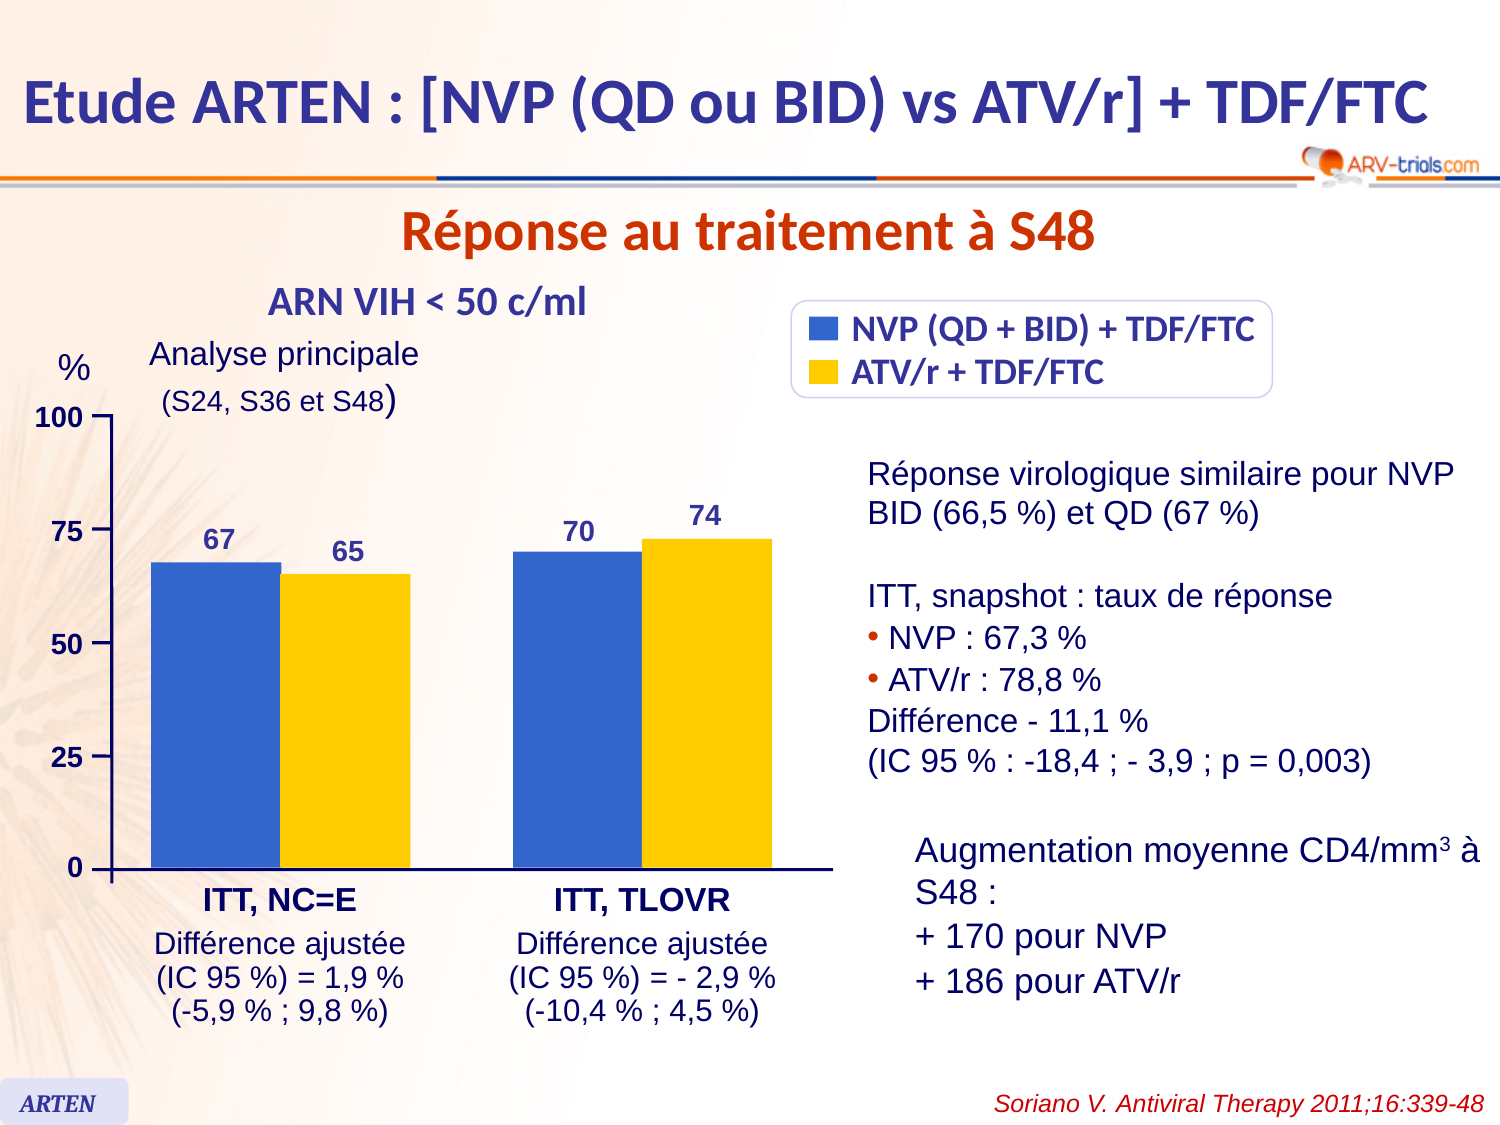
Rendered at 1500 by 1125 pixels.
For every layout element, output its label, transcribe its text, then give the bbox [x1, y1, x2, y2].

picture [0, 0, 1500, 1125]
title Etude ARTEN : [NVP (QD ou BID) vs ATV/r] + TDF/FTC [8, 6, 1500, 190]
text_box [34, 274, 1273, 1039]
text_box Réponse virologique similaire pour NVP BID (66,5 %) et QD (67 %) ITT, snapshot : taux de réponse NVP : 67,3 % ATV/r : 78,8 % Différence - 11,1 % (IC 95 % : -18,4 ; - 3,9 ; p = 0,003) [1277, 444, 1500, 787]
text_box Augmentation moyenne CD4/mm3 à S48 : + 170 pour NVP + 186 pour ATV/r [1277, 819, 1496, 1008]
text_box Soriano V. Antiviral Therapy 2011;16:339-48 [887, 1079, 1500, 1125]
text_box Réponse au traitement à S48 [386, 190, 1112, 270]
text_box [0, 1077, 129, 1125]
